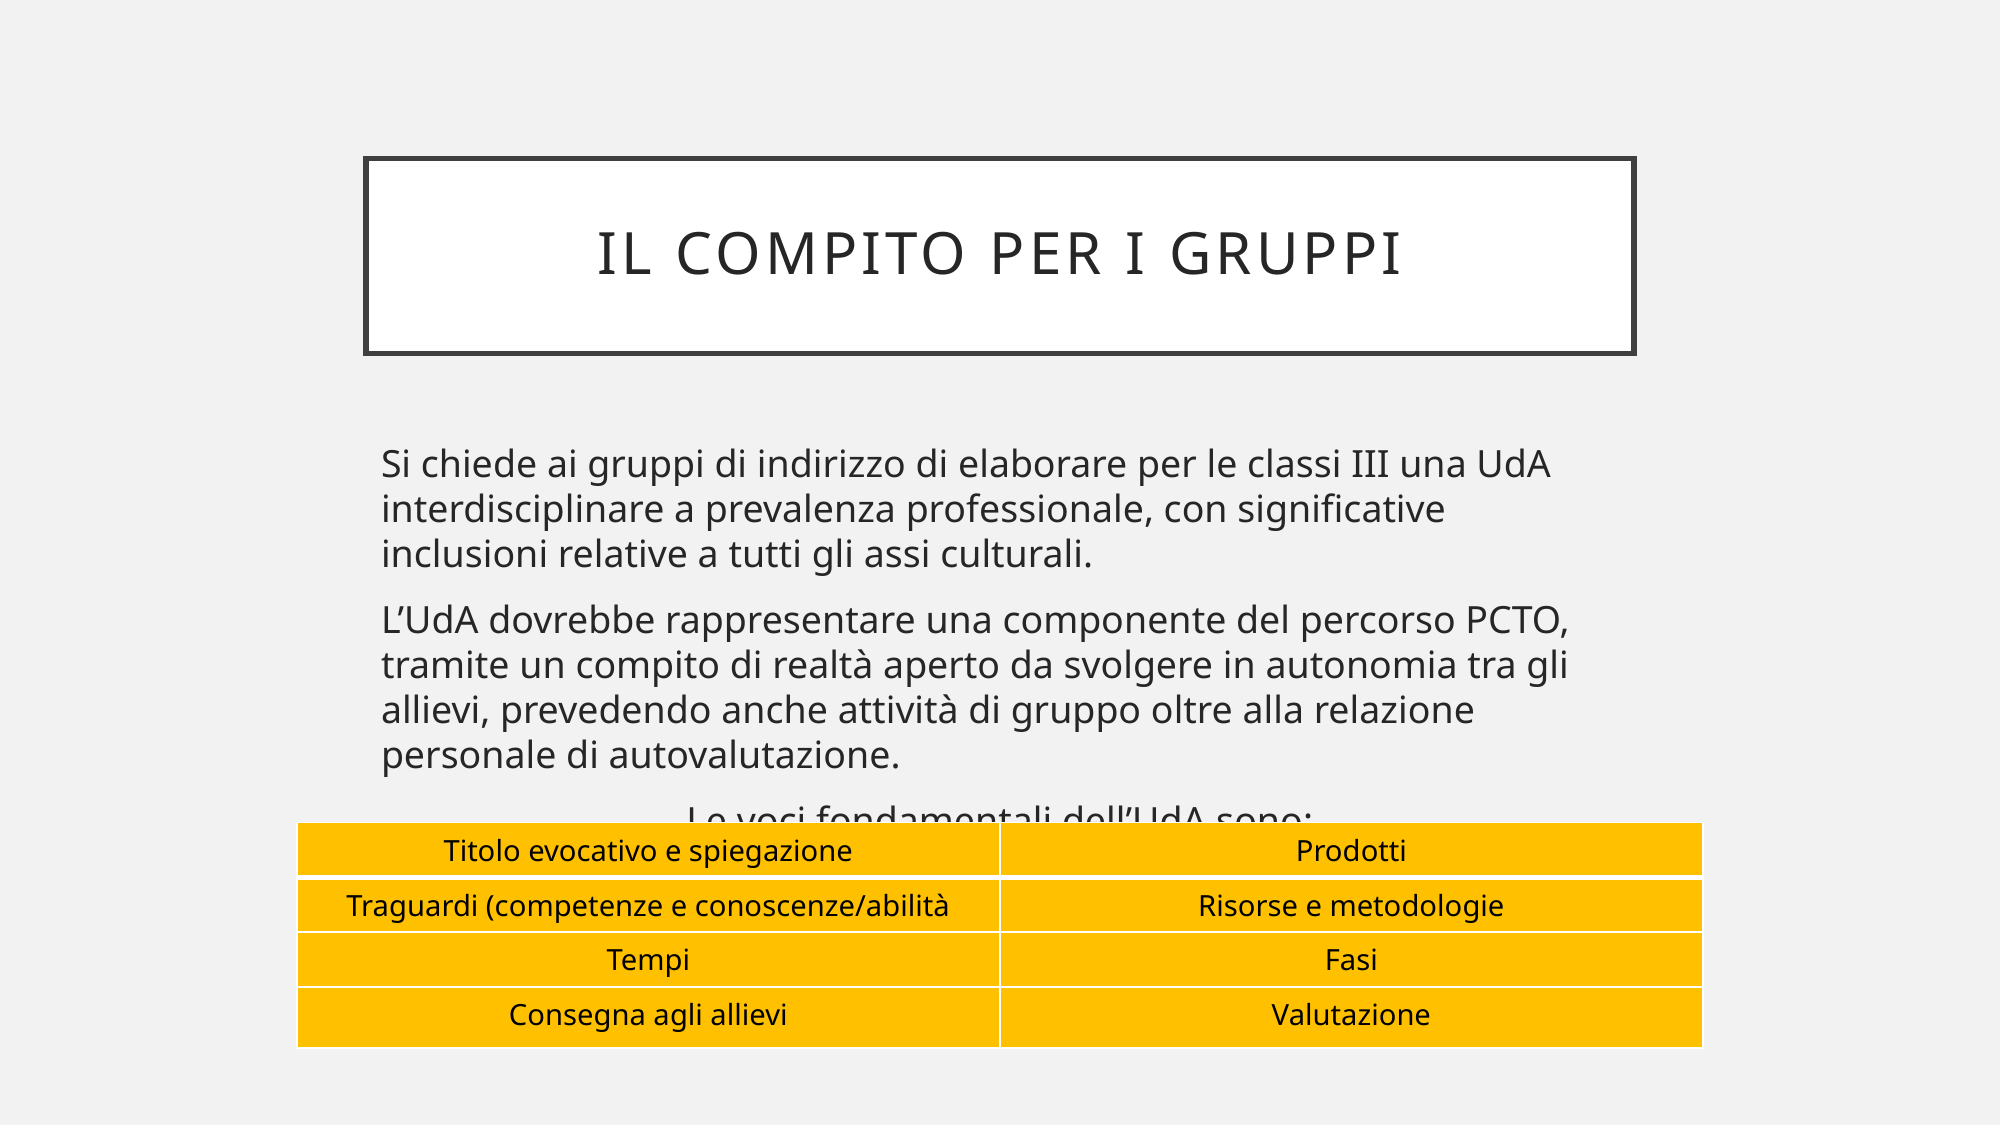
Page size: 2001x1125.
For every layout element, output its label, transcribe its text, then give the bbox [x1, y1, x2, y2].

table_cell Tempi [298, 933, 999, 986]
list Si chiede ai gruppi di indirizzo di elaborare per le classi III una UdA interdisciplinare a prevalenza professionale, con significative inclusioni relative a tutti gli assi culturali. L’UdA dovrebbe rappresentare una componente del percorso PCTO, tramite un compito di realtà aperto da svolgere in autonomia tra gli allievi, prevedendo anche attività di gruppo oltre alla relazione personale di autovalutazione. Le voci fondamentali dell’UdA sono: [366, 432, 1634, 822]
table_header Prodotti [1001, 823, 1702, 875]
title Il compito per i gruppi [363, 156, 1637, 356]
table_cell Fasi [1001, 933, 1702, 986]
table_cell Valutazione [1001, 988, 1702, 1047]
table_cell Traguardi (competenze e conoscenze/abilità [298, 880, 999, 931]
table_cell Consegna agli allievi [298, 988, 999, 1047]
table_header Titolo evocativo e spiegazione [298, 823, 999, 875]
table_cell Risorse e metodologie [1001, 880, 1702, 931]
